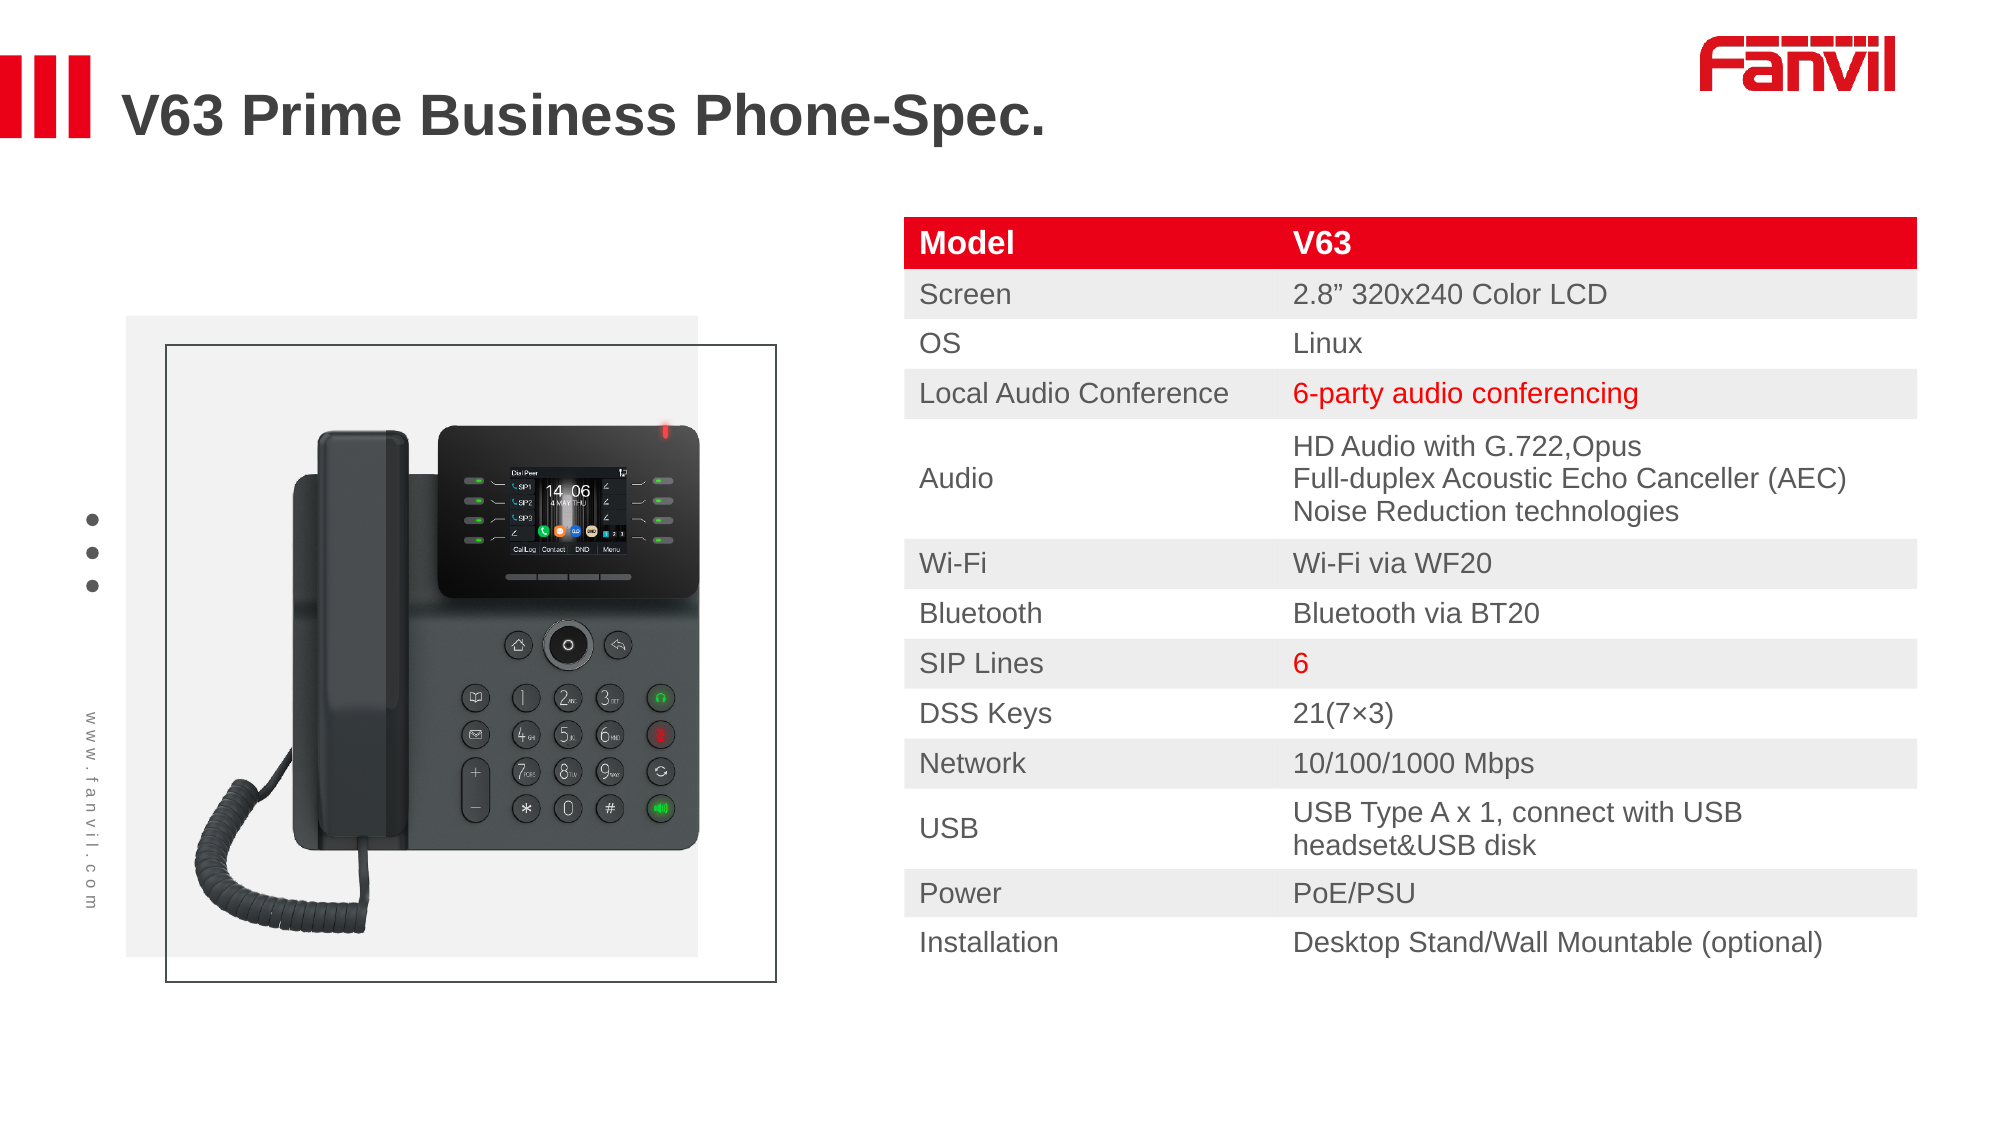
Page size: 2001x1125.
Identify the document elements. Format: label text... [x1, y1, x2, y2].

table_cell HD Audio with G.722,Opus Full-duplex Acoustic Echo Canceller (AEC) Noise Reduction technologies [1278, 419, 1917, 539]
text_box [0, 55, 91, 139]
table_cell Power [904, 869, 1278, 917]
table_header V63 [1278, 217, 1917, 269]
table_cell PoE/PSU [1278, 869, 1917, 917]
table_cell Local Audio Conference [904, 369, 1278, 419]
table_cell Bluetooth via BT20 [1278, 589, 1917, 639]
picture [1699, 36, 1895, 91]
table_cell USB Type A x 1, connect with USB headset&USB disk [1278, 789, 1917, 869]
table_cell Installation [904, 917, 1278, 967]
table_cell 21(7×3) [1278, 689, 1917, 739]
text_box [75, 513, 111, 1022]
table_cell OS [904, 319, 1278, 369]
text_box [165, 344, 777, 983]
table_cell 6 [1278, 639, 1917, 689]
table_cell Linux [1278, 319, 1917, 369]
picture [185, 408, 719, 943]
table_cell Wi-Fi [904, 539, 1278, 589]
table_cell Bluetooth [904, 589, 1278, 639]
table_cell Network [904, 739, 1278, 789]
table_cell Audio [904, 419, 1278, 539]
table_cell Screen [904, 269, 1278, 319]
text_box [125, 315, 699, 958]
table_cell 2.8” 320x240 Color LCD [1278, 269, 1917, 319]
table_cell USB [904, 789, 1278, 869]
table_cell DSS Keys [904, 689, 1278, 739]
table_cell SIP Lines [904, 639, 1278, 689]
table_cell Desktop Stand/Wall Mountable (optional) [1278, 917, 1917, 967]
table_cell 10/100/1000 Mbps [1278, 739, 1917, 789]
table_cell Wi-Fi via WF20 [1278, 539, 1917, 589]
table_cell 6-party audio conferencing [1278, 369, 1917, 419]
table_header Model [904, 217, 1278, 269]
text_box V63 Prime Business Phone-Spec. [106, 55, 1255, 155]
